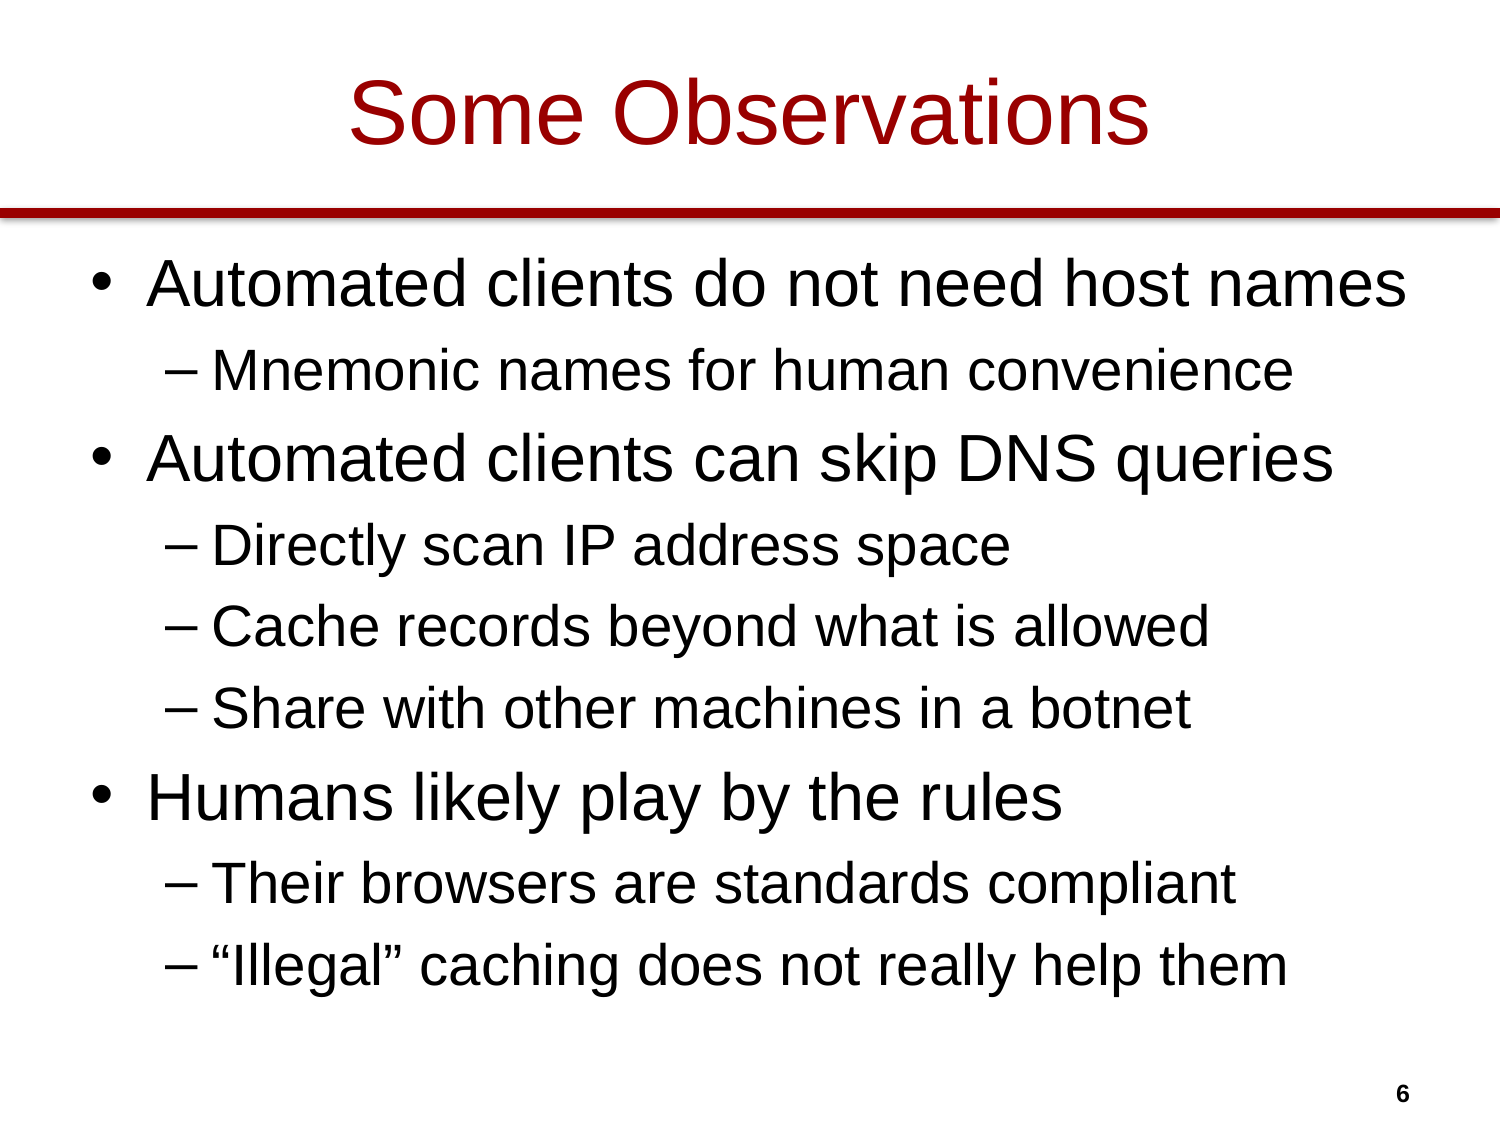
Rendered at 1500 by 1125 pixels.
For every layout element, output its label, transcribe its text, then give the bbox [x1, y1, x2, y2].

list Automated clients do not need host names Mnemonic names for human convenience Automated clients can skip DNS queries Directly scan IP address space Cache records beyond what is allowed Share with other machines in a botnet Humans likely play by the rules Their browsers are standards compliant “Illegal” caching does not really help them [75, 232, 1425, 1057]
slide_number 6 [1074, 1072, 1425, 1113]
title Some Observations [75, 14, 1425, 202]
